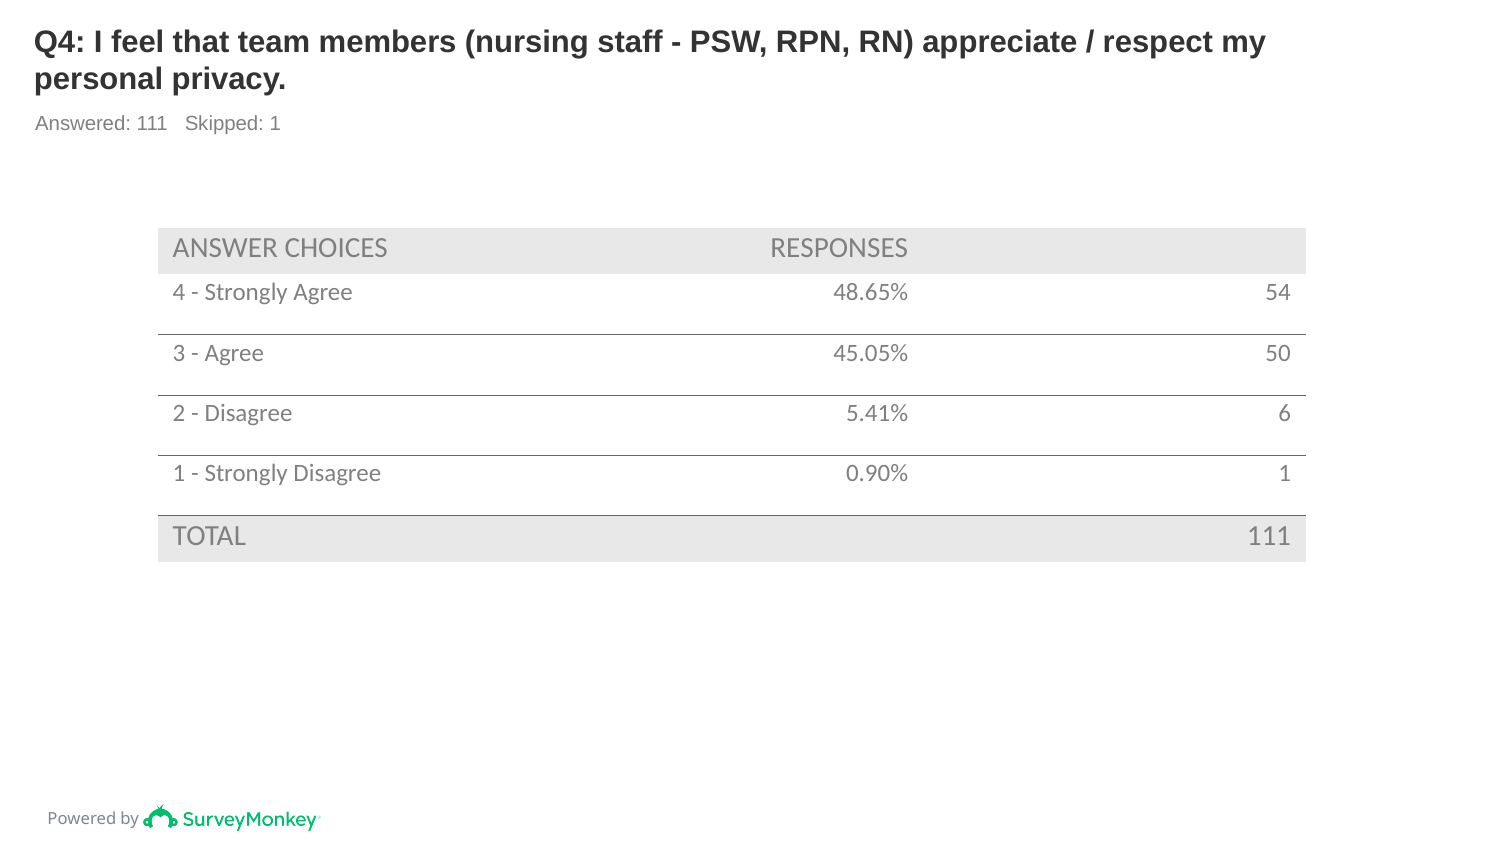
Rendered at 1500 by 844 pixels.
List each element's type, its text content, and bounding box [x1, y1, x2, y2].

list Answered: 111 Skipped: 1 [20, 102, 1371, 143]
table_header [923, 228, 1306, 274]
table_header RESPONSES [540, 228, 923, 274]
table_cell 5.41% [540, 396, 923, 455]
table_cell 50 [923, 335, 1306, 395]
table_cell 1 [923, 456, 1306, 515]
table_cell 2 - Disagree [158, 396, 540, 455]
table_header ANSWER CHOICES [158, 228, 540, 274]
table_cell 111 [923, 516, 1306, 562]
table_cell 45.05% [540, 335, 923, 395]
table_cell 0.90% [540, 456, 923, 515]
table_cell 1 - Strongly Disagree [158, 456, 540, 515]
table_cell 3 - Agree [158, 335, 540, 395]
picture [132, 793, 332, 842]
title Q4: I feel that team members (nursing staff - PSW, RPN, RN) appreciate / respect my personal privacy. [18, 13, 1369, 104]
table_cell 48.65% [540, 274, 923, 334]
table_cell 4 - Strongly Agree [158, 274, 540, 334]
table_cell TOTAL [158, 516, 540, 562]
table_cell 54 [923, 274, 1306, 334]
table_cell [540, 516, 923, 562]
table_cell 6 [923, 396, 1306, 455]
